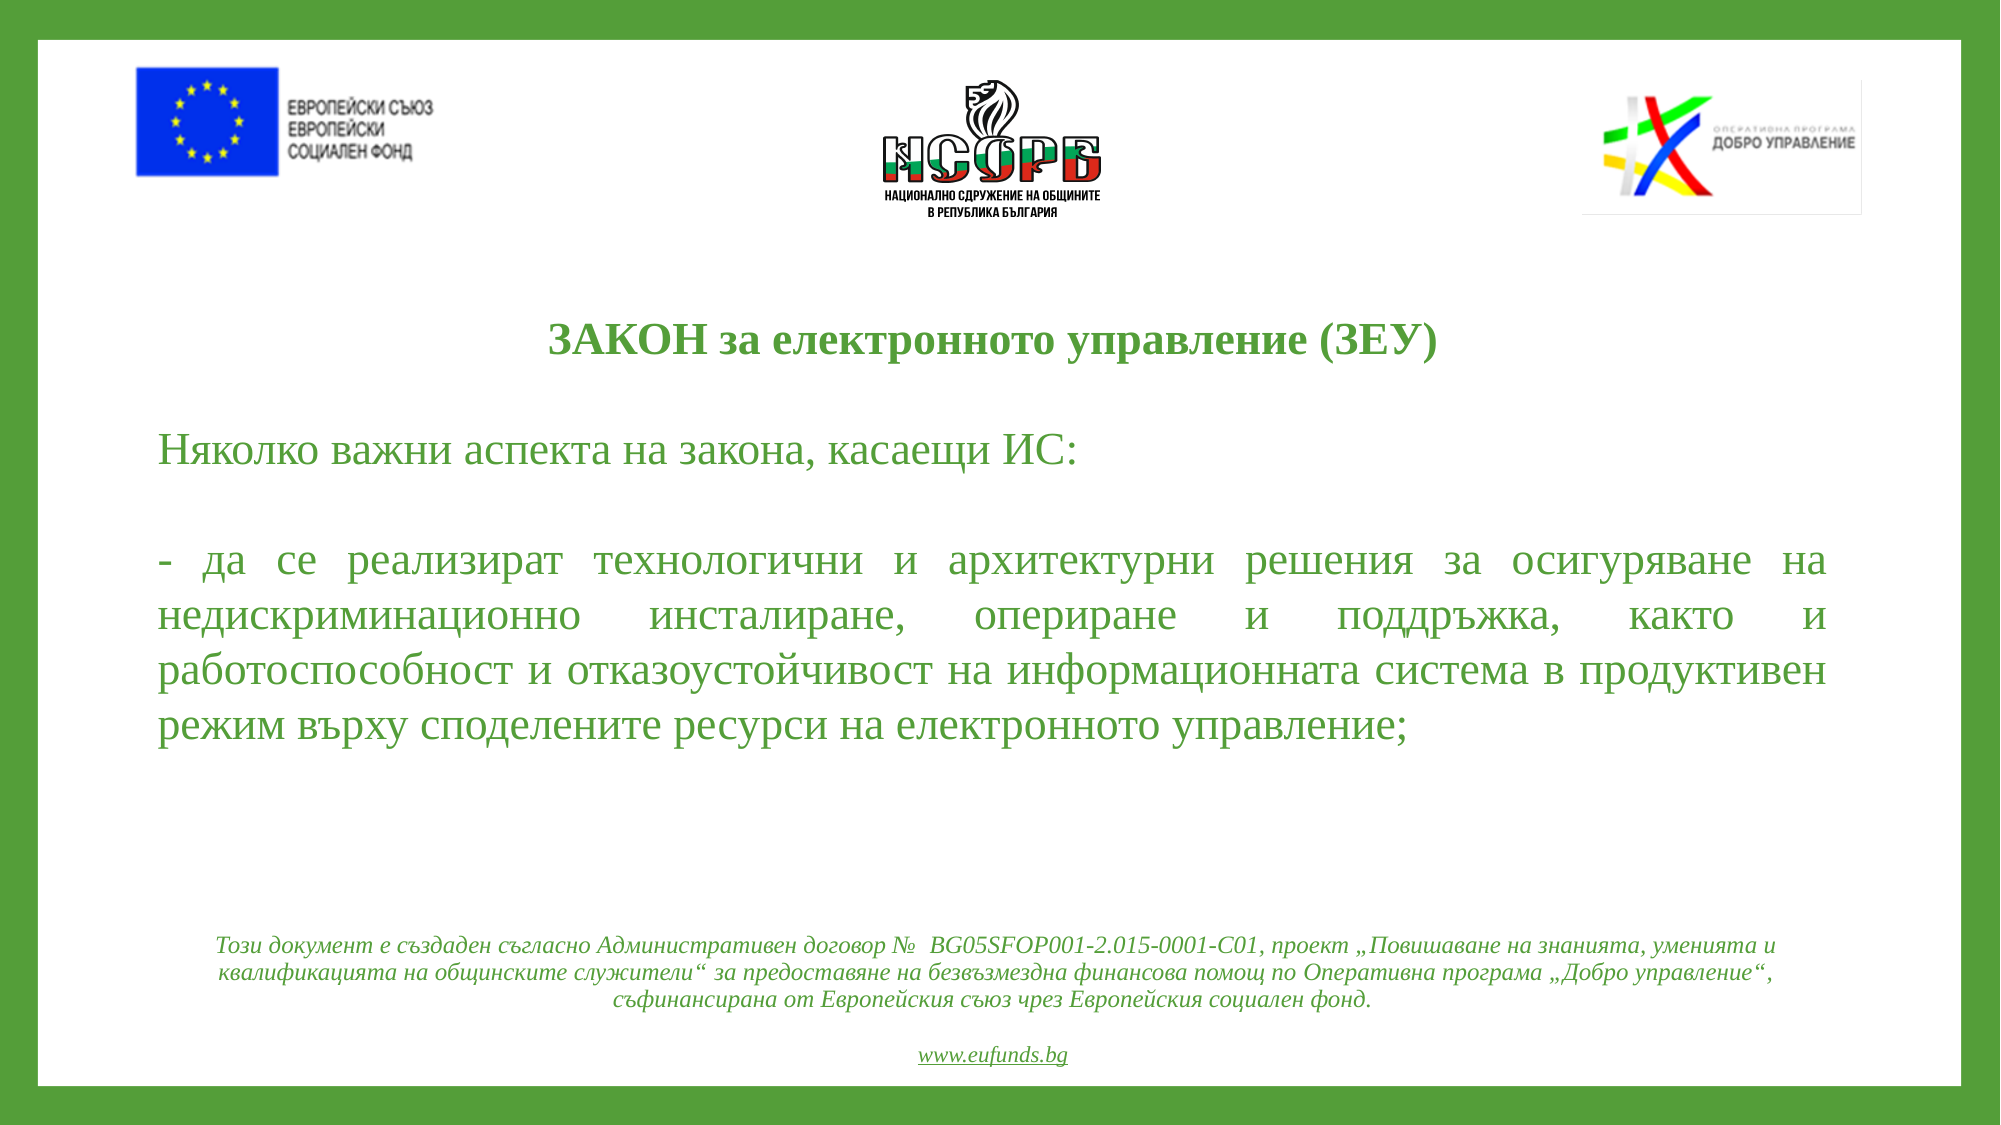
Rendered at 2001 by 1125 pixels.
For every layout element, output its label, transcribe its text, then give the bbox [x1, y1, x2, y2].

picture [883, 79, 1101, 217]
picture [121, 54, 463, 192]
list ЗАКОН за електронното управление (ЗЕУ) Няколко важни аспекта на закона, касаещи ИС: - да се реализират технологични и архитектурни решения за осигуряване на недискриминационно инсталиране, опериране и поддръжка, както и работоспособност и отказоустойчивост на информационната система в продуктивен режим върху споделените ресурси на електронното управление; [135, 301, 1844, 921]
text_box Този документ е създаден съгласно Административен договор № BG05SFOP001-2.015-0001-C01, проект „Повишаване на знанията, уменията и квалификацията на общинските служители“ за предоставяне на безвъзмездна финансова помощ по Оперативна програма „Добро управление“, съфинансирана от Европейския съюз чрез Европейския социален фонд. www.eufunds.bg [121, 924, 1863, 1125]
picture [1582, 79, 1863, 217]
